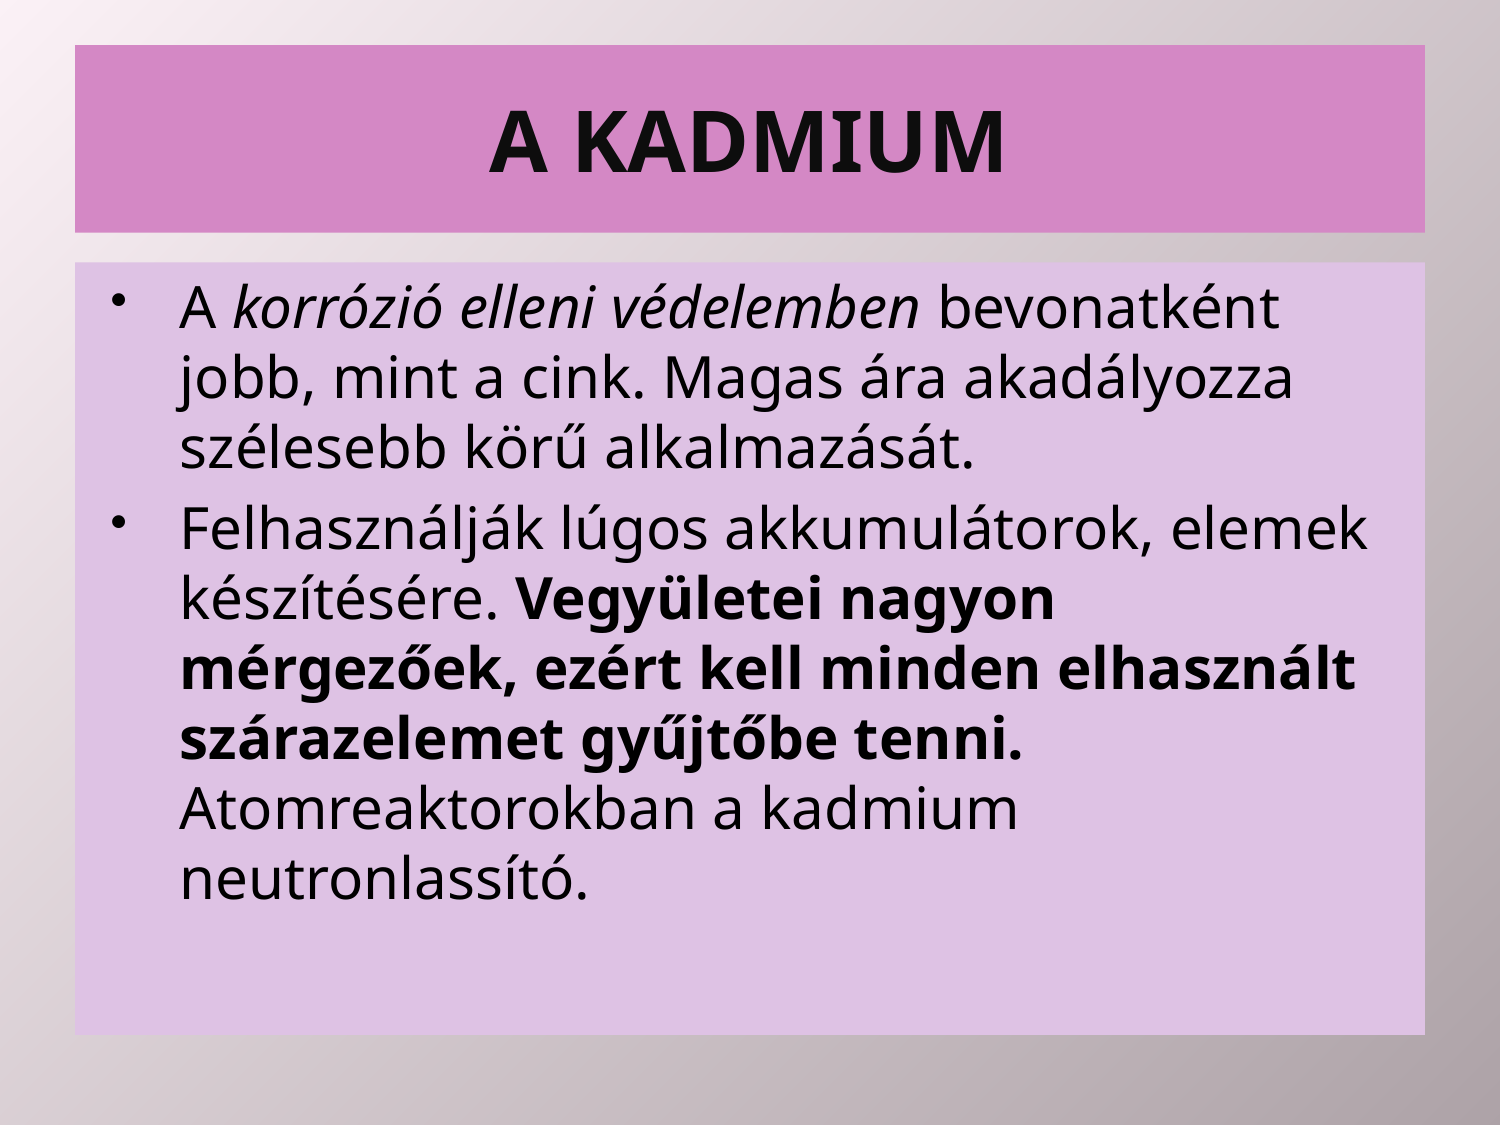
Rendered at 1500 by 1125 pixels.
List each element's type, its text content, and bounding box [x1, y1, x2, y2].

list A korrózió elleni védelemben bevonatként jobb, mint a cink. Magas ára akadályozza szélesebb körű alkalmazását. Felhasználják lúgos akkumulátorok, elemek készítésére. Vegyületei nagyon mérgezőek, ezért kell minden elhasznált szárazelemet gyűjtőbe tenni. Atomreaktorokban a kadmium neutronlassító. [75, 262, 1425, 1035]
title A KADMIUM [75, 45, 1425, 233]
